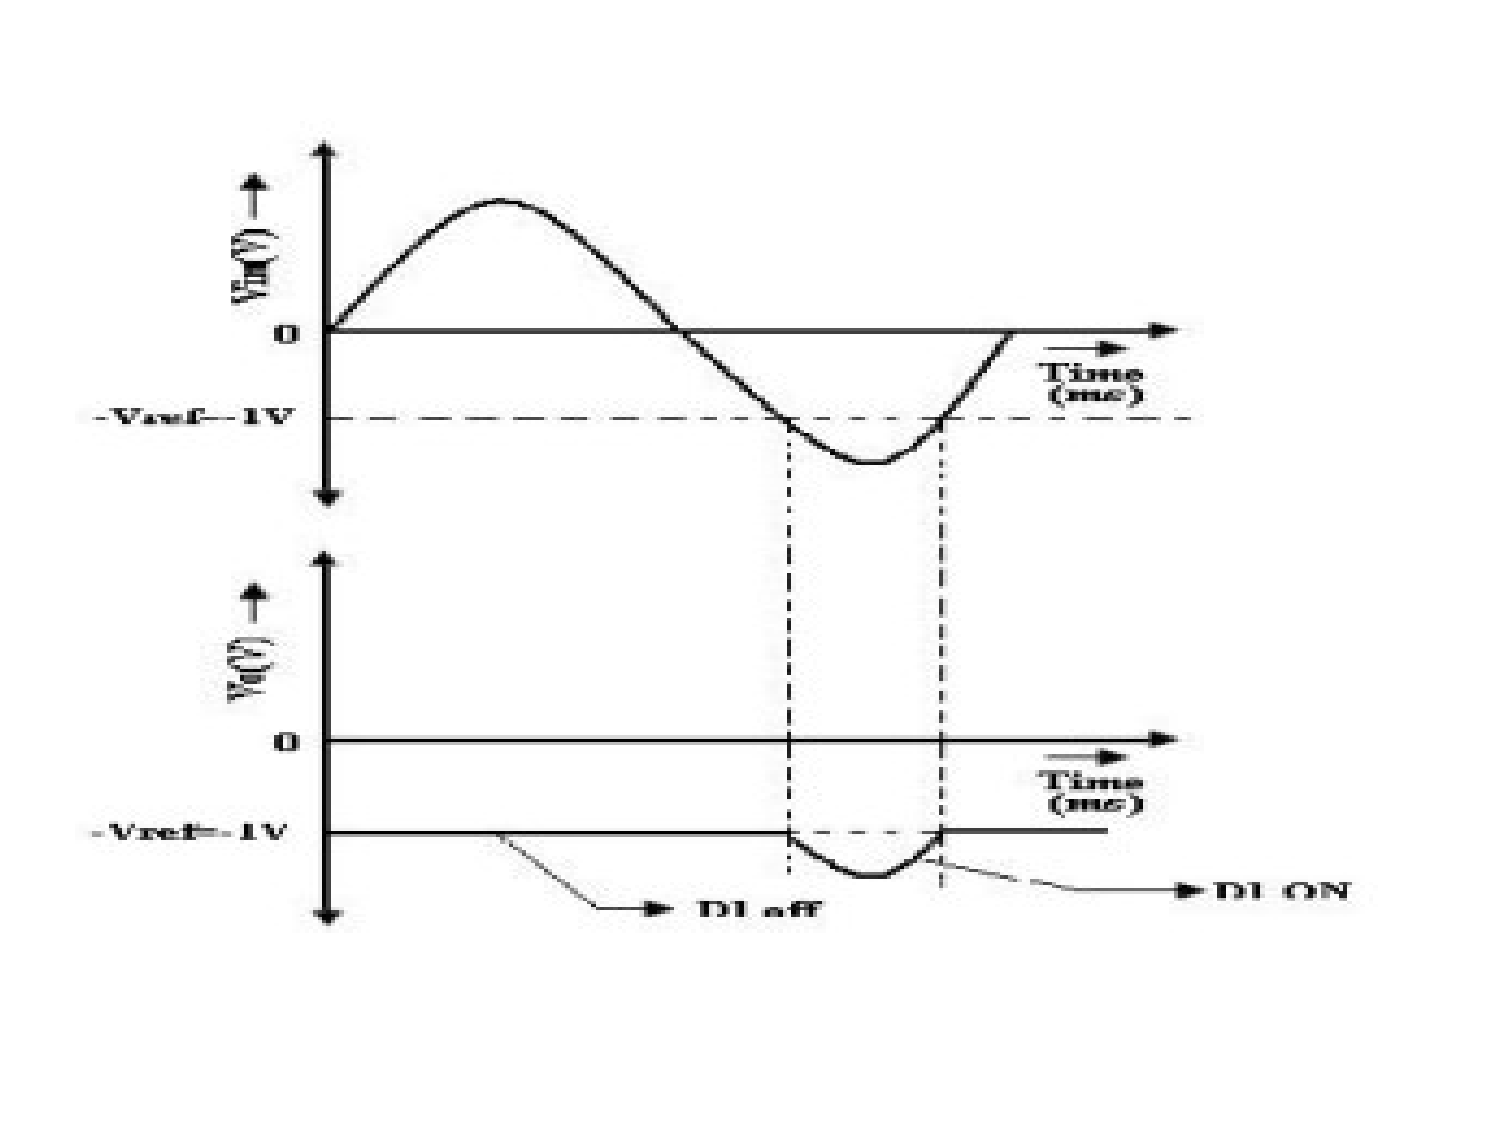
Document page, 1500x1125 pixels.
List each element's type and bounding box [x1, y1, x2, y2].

list [74, 74, 1413, 1001]
